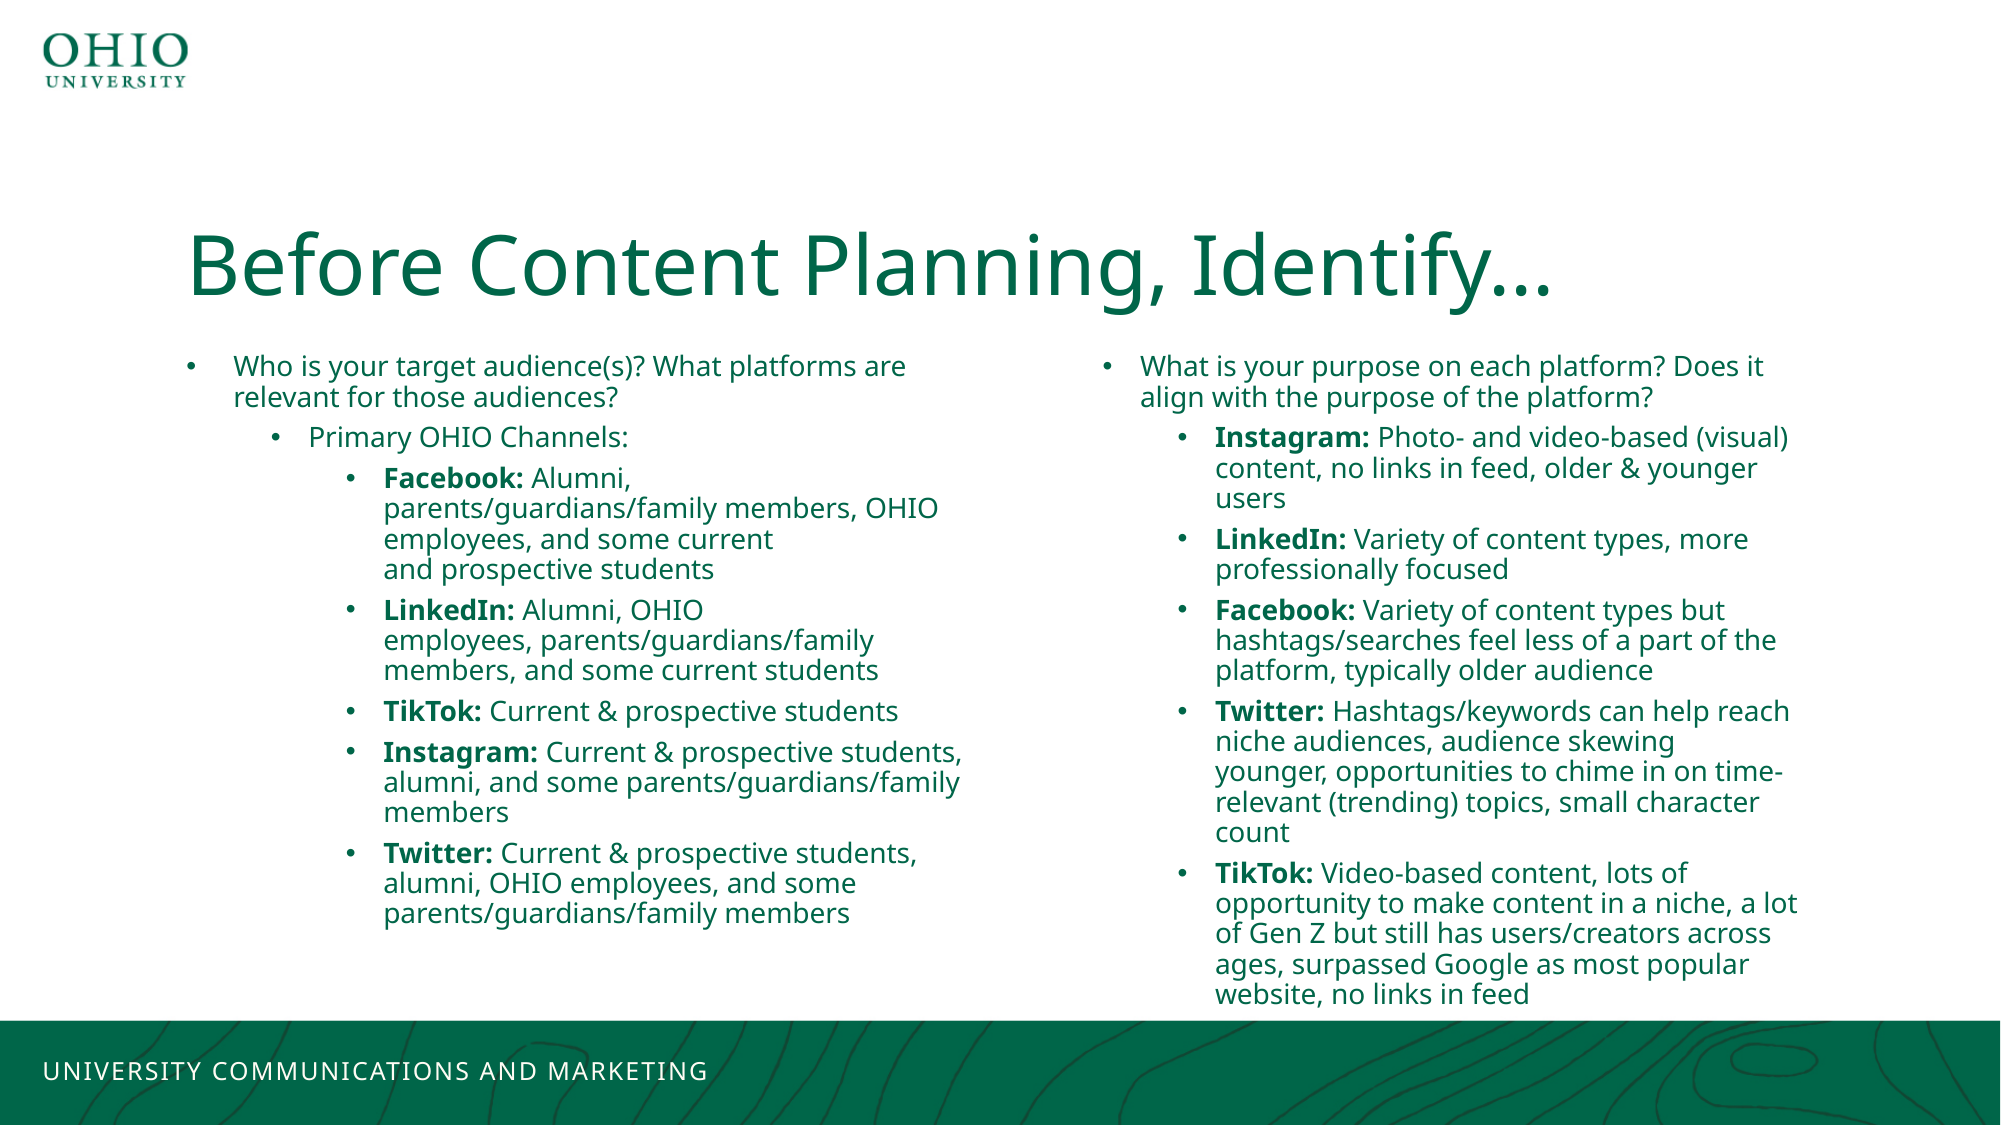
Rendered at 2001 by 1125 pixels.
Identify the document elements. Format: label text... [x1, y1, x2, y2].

footer UNIVERSITY COMMUNICATIONS AND MARKETING [27, 1042, 1338, 1103]
picture [0, 0, 2001, 1125]
list Who is your target audience(s)? What platforms are relevant for those audiences? Primary OHIO Channels: Facebook: Alumni, parents/guardians/family members, OHIO employees, and some current and prospective students LinkedIn: Alumni, OHIO employees, parents/guardians/family members, and some current students TikTok: Current & prospective students Instagram: Current & prospective students, alumni, and some parents/guardians/family members Twitter: Current & prospective students, alumni, OHIO employees, and some parents/guardians/family members [171, 345, 988, 984]
title Before Content Planning, Identify... [171, 111, 1823, 320]
list What is your purpose on each platform? Does it align with the purpose of the platform? Instagram: Photo- and video-based (visual) content, no links in feed, older & younger users LinkedIn: Variety of content types, more professionally focused Facebook: Variety of content types but hashtags/searches feel less of a part of the platform, typically older audience Twitter: Hashtags/keywords can help reach niche audiences, audience skewing younger, opportunities to chime in on time-relevant (trending) topics, small character count TikTok: Video-based content, lots of opportunity to make content in a niche, a lot of Gen Z but still has users/creators across ages, surpassed Google as most popular website, no links in feed [1012, 345, 1829, 984]
